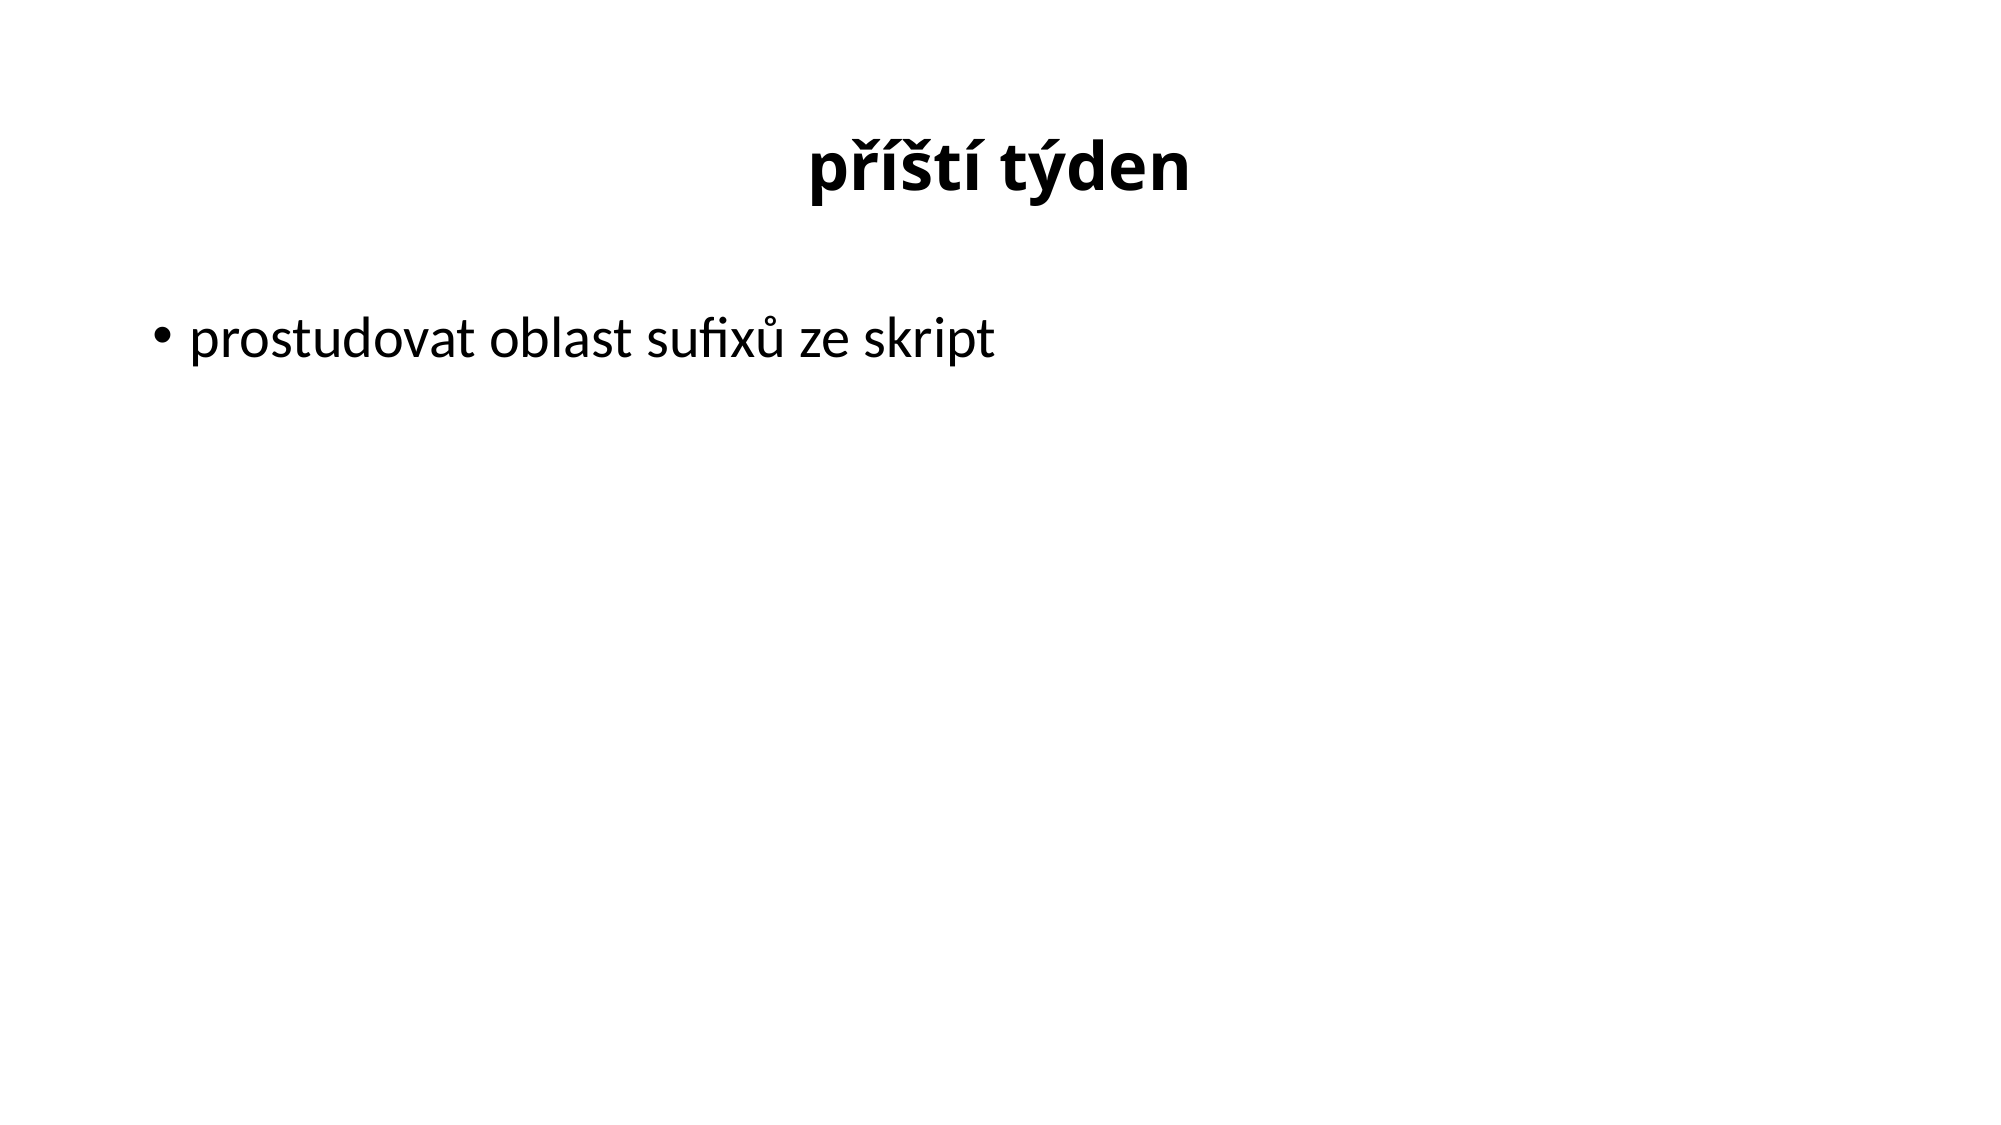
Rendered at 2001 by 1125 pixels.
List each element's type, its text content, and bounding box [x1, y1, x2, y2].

list prostudovat oblast sufixů ze skript [137, 299, 1863, 1014]
title příští týden [137, 59, 1863, 278]
